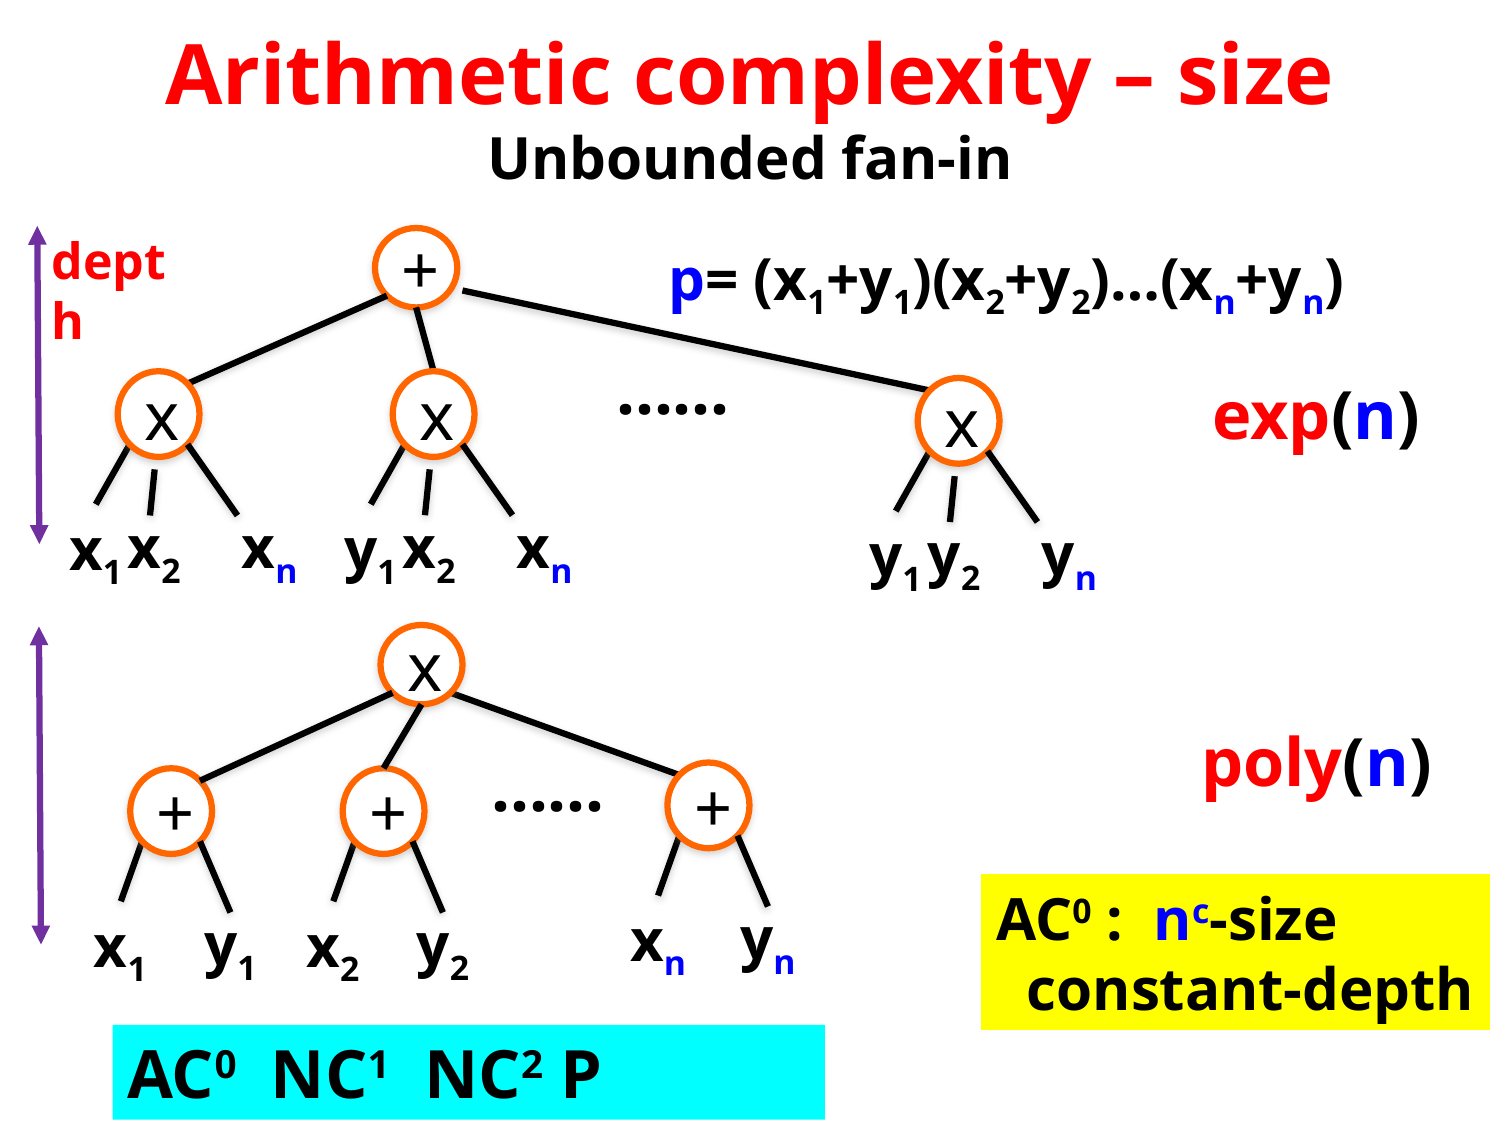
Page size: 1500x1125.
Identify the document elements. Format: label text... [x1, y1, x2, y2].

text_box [74, 624, 810, 988]
title Arithmetic complexity – size Unbounded fan-in [112, 12, 1388, 200]
text_box poly(n) [1186, 712, 1447, 808]
text_box depth [36, 222, 210, 230]
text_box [38, 626, 42, 945]
list p= (x1+y1)(x2+y2)…(xn+yn) [1116, 234, 1438, 338]
text_box [1350, 801, 1500, 987]
text_box exp(n) [1197, 365, 1435, 461]
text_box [49, 227, 1113, 597]
text_box AC0 : nc-size constant-depth [981, 874, 1490, 1030]
